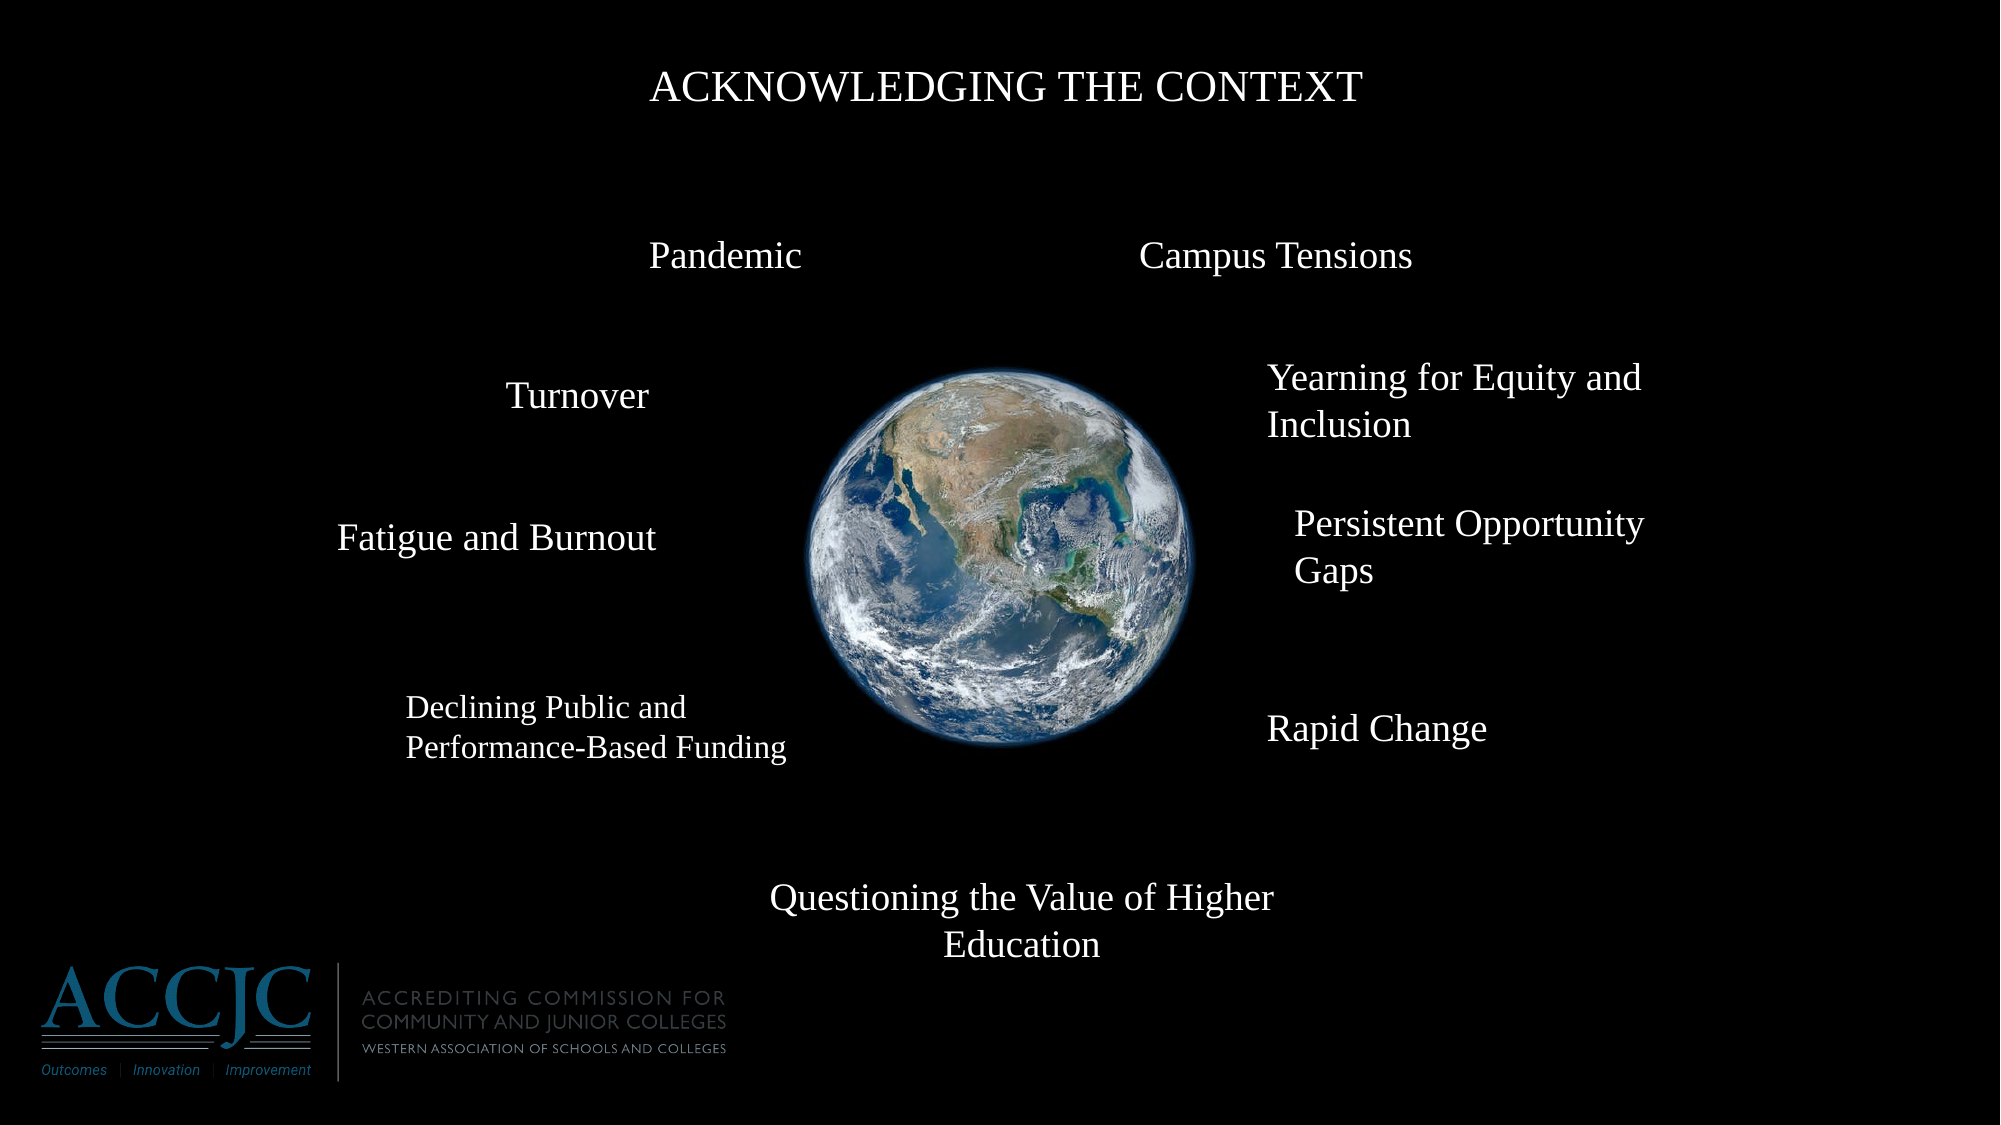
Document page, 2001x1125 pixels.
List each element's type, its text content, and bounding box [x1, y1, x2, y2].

text_box Fatigue and Burnout [321, 503, 761, 659]
text_box Rapid Change [1251, 694, 1702, 757]
picture [41, 962, 728, 1083]
text_box Persistent Opportunity Gaps [1279, 490, 1718, 692]
text_box Pandemic [634, 222, 1073, 362]
text_box Yearning for Equity and Inclusion [1251, 344, 1691, 546]
text_box Questioning the Value of Higher Education [737, 864, 1307, 973]
text_box Turnover [490, 362, 769, 517]
text_box Campus Tensions [1124, 222, 1563, 331]
text_box Declining Public and Performance-Based Funding [390, 677, 769, 773]
text_box ACKNOWLEDGING THE CONTEXT [634, 49, 1405, 165]
picture [774, 337, 1226, 788]
